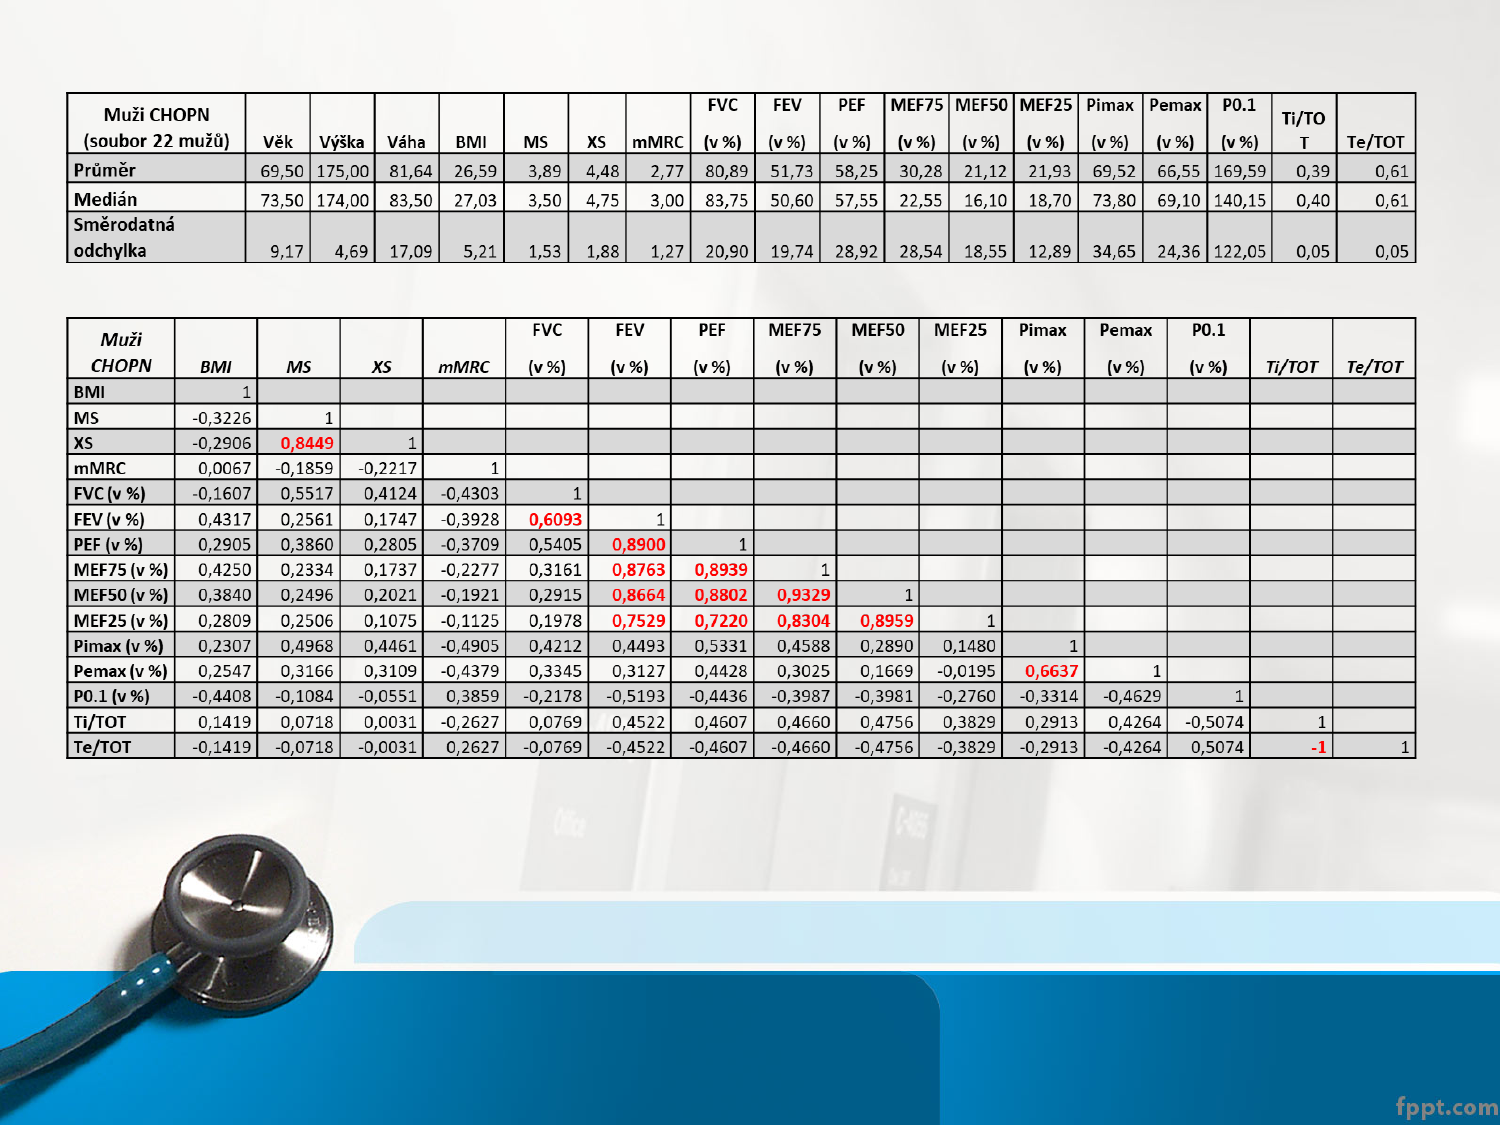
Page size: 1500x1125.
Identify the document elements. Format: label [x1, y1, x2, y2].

picture [1465, 1104, 1476, 1115]
picture [1407, 1104, 1418, 1120]
picture [1480, 1104, 1497, 1115]
picture [1437, 1100, 1444, 1115]
picture [1453, 1104, 1462, 1114]
picture [1397, 1097, 1405, 1114]
picture [0, 0, 1500, 1085]
list [65, 86, 1417, 275]
picture [1422, 1104, 1434, 1120]
